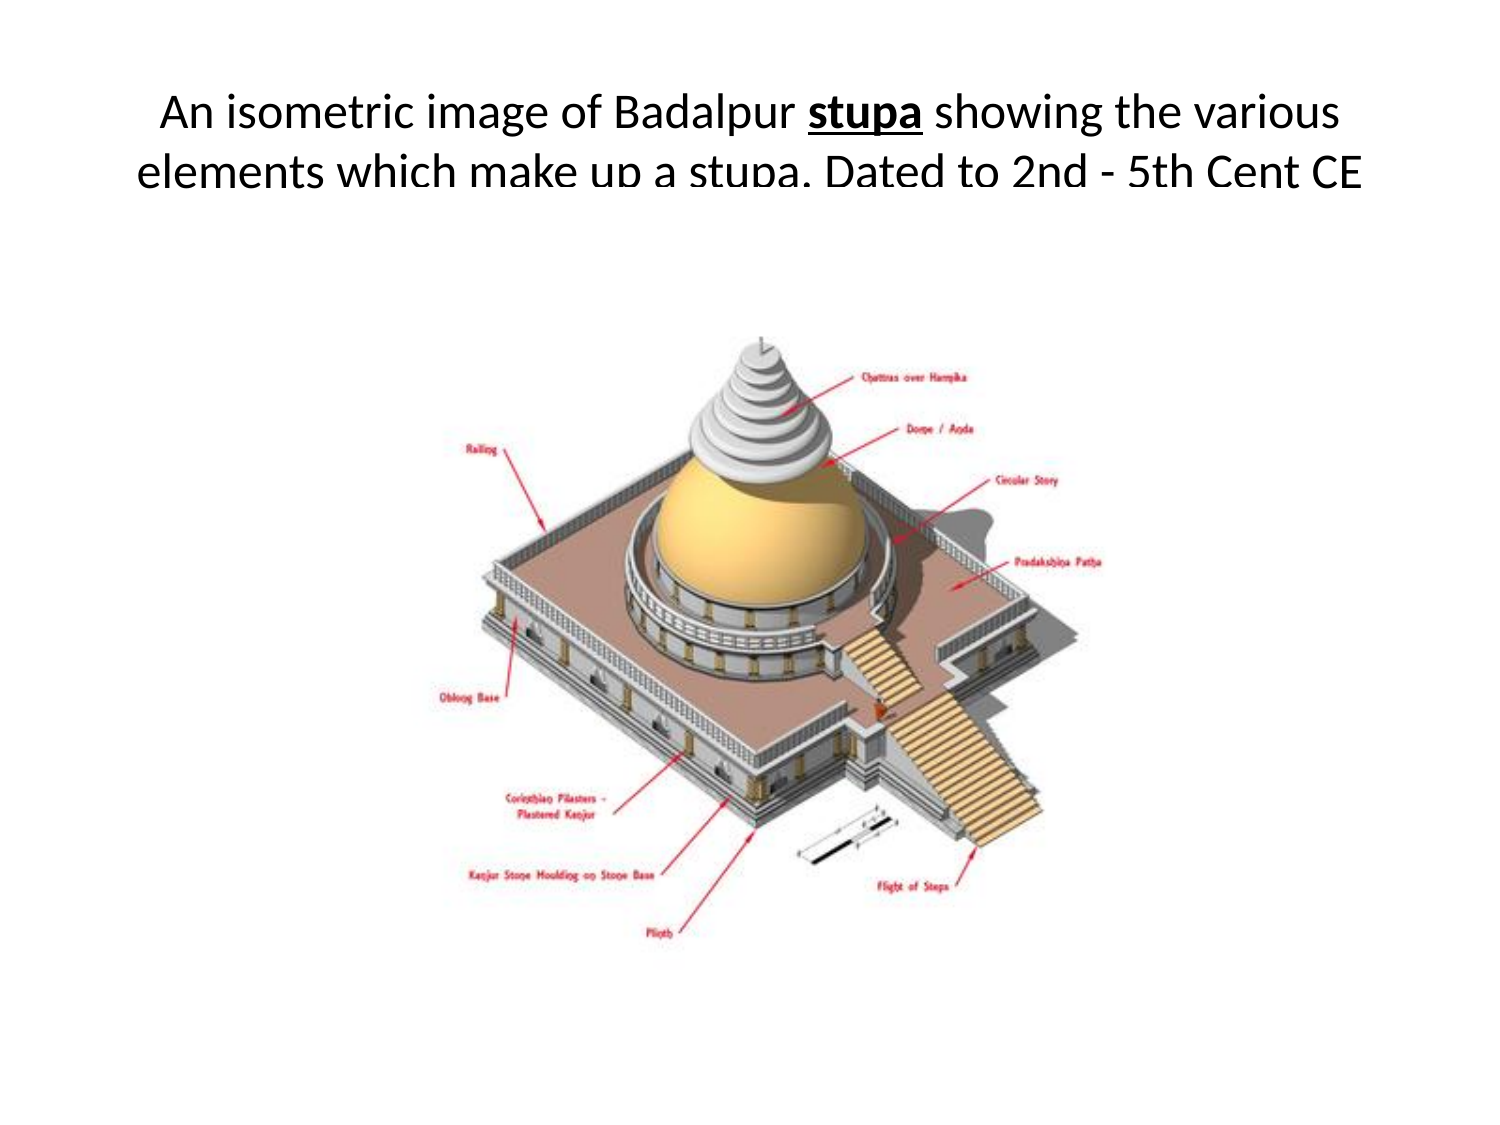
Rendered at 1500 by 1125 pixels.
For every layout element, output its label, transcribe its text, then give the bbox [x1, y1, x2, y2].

picture [324, 187, 1263, 1125]
title An isometric image of Badalpur stupa showing the various elements which make up a stupa. Dated to 2nd - 5th Cent CE [75, 45, 1425, 233]
